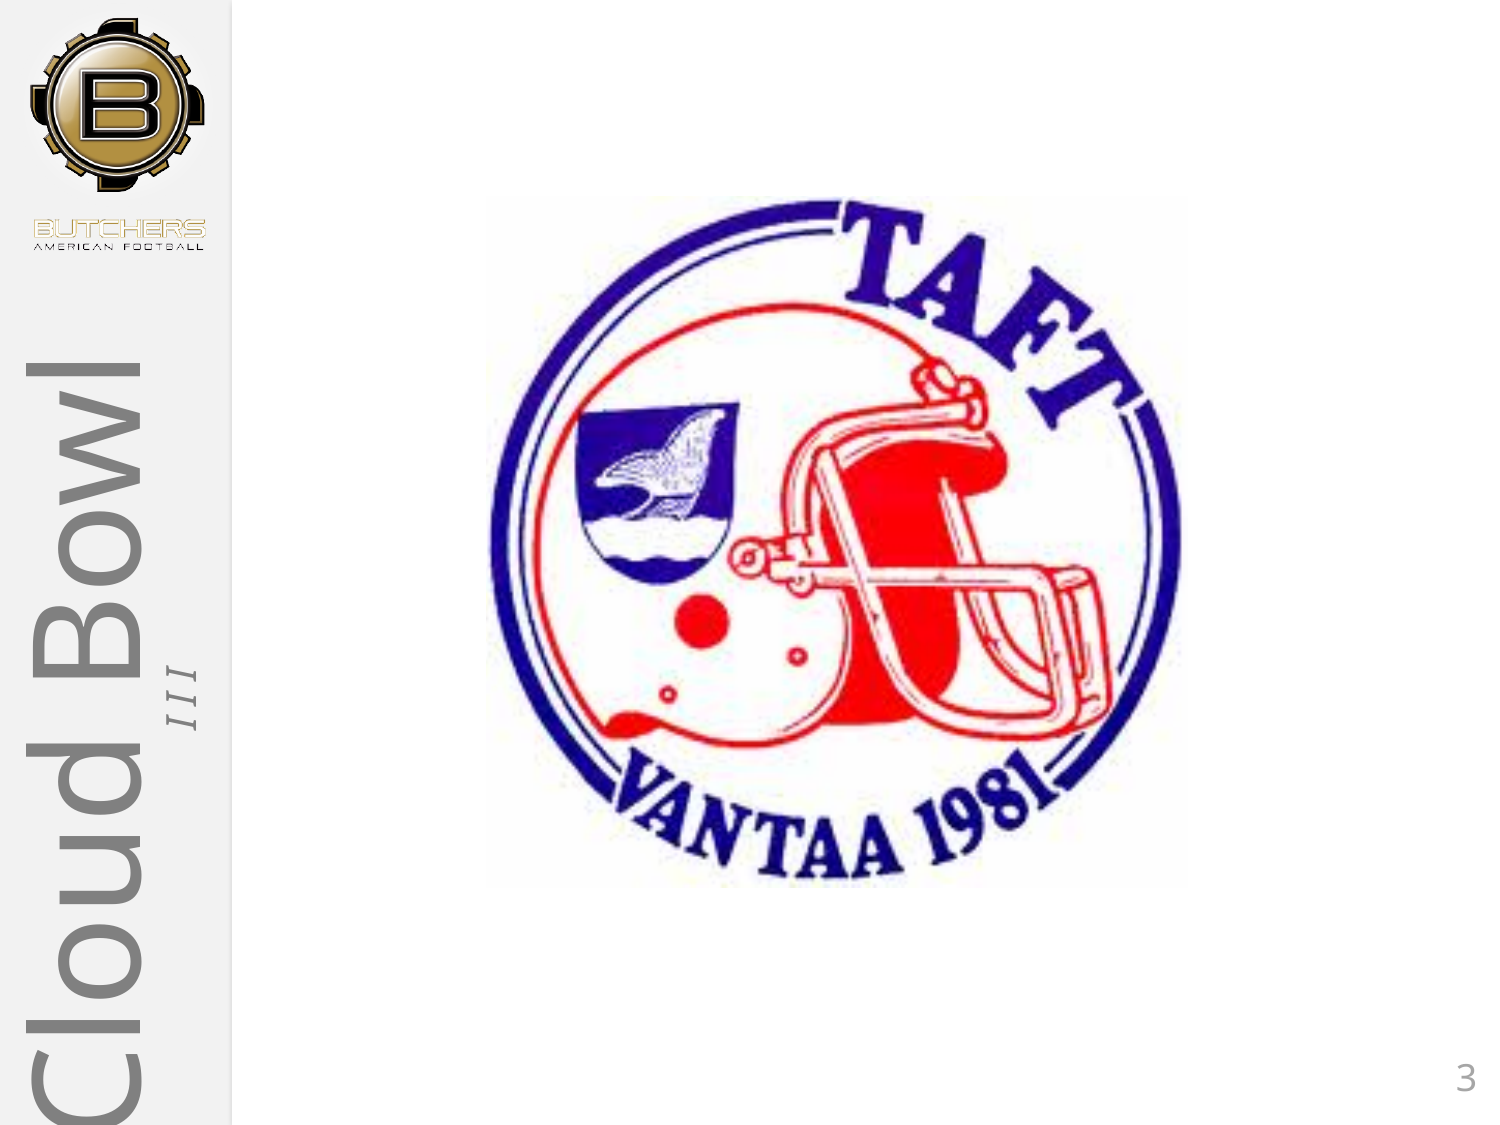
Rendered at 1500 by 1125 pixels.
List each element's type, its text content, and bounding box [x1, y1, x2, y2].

picture [17, 0, 216, 268]
text_box 3 [1441, 1046, 1500, 1107]
text_box I I I [91, 215, 268, 1125]
picture [486, 195, 1188, 888]
text_box [230, 0, 1500, 1125]
text_box Cloud Bowl [0, 222, 91, 1125]
